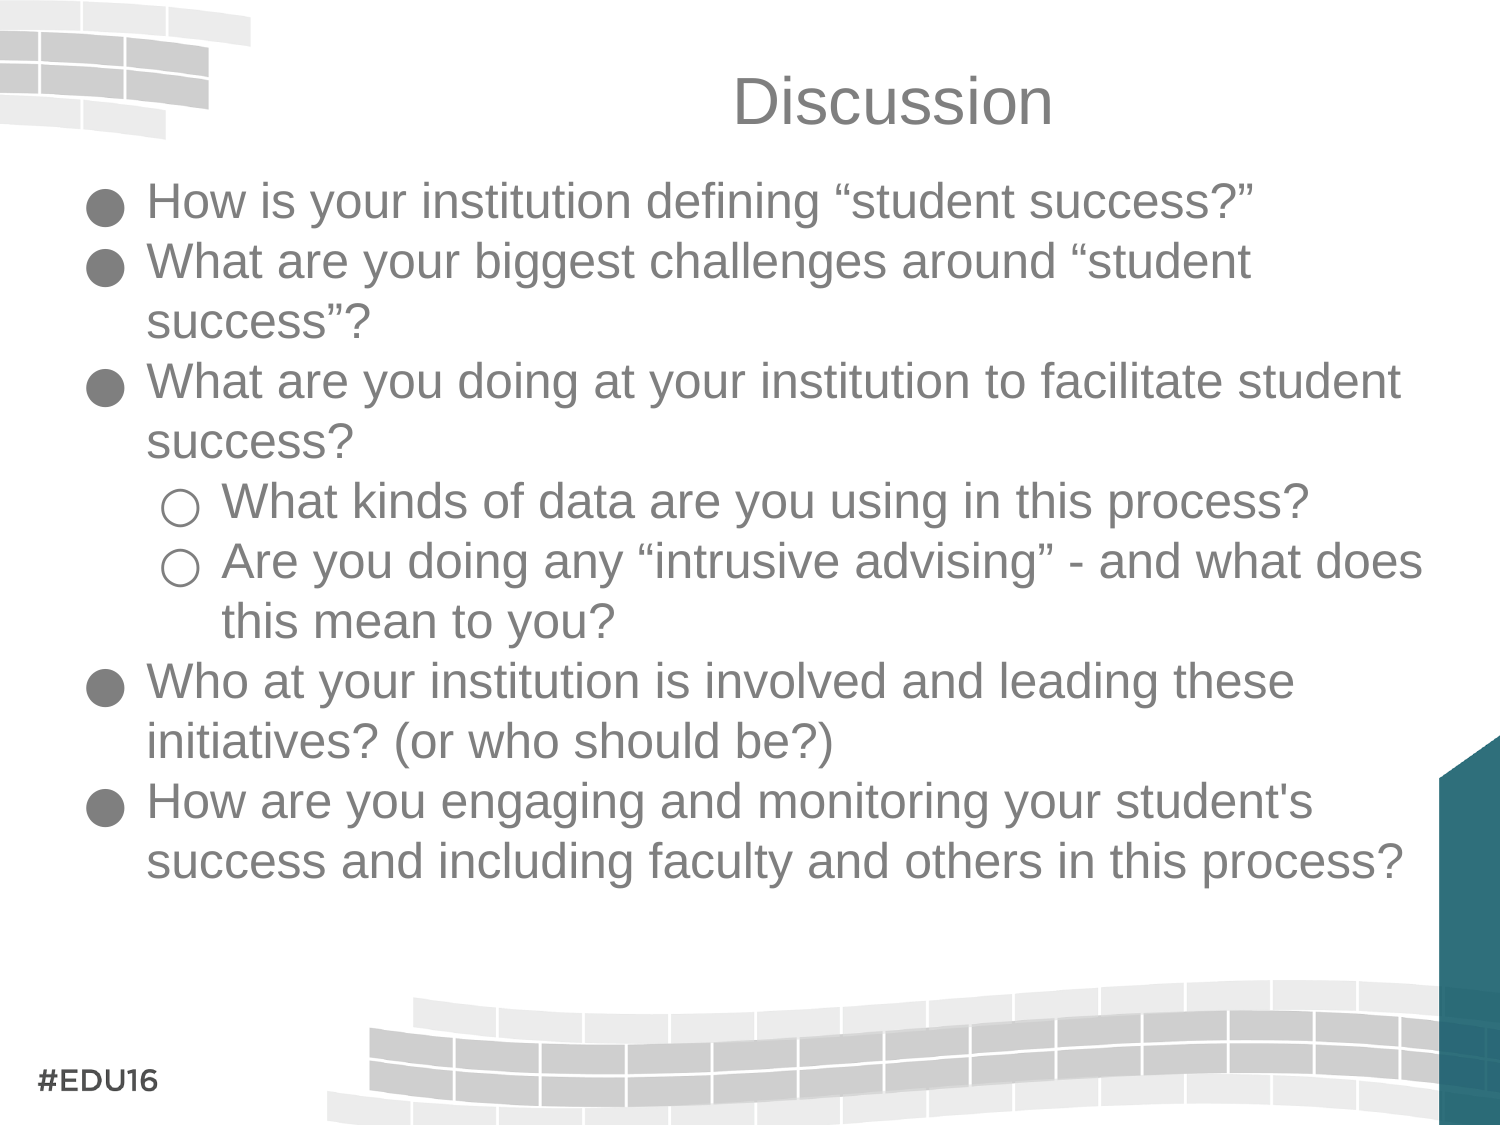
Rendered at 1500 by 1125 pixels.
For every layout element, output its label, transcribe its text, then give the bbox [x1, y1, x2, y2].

picture [0, 0, 1500, 1125]
title Discussion [350, 50, 1438, 90]
list How is your institution defining “student success?” What are your biggest challenges around “student success”? What are you doing at your institution to facilitate student success? What kinds of data are you using in this process? Are you doing any “intrusive advising” - and what does this mean to you? Who at your institution is involved and leading these initiatives? (or who should be?) How are you engaging and monitoring your student's success and including faculty and others in this process? [56, 90, 1444, 929]
